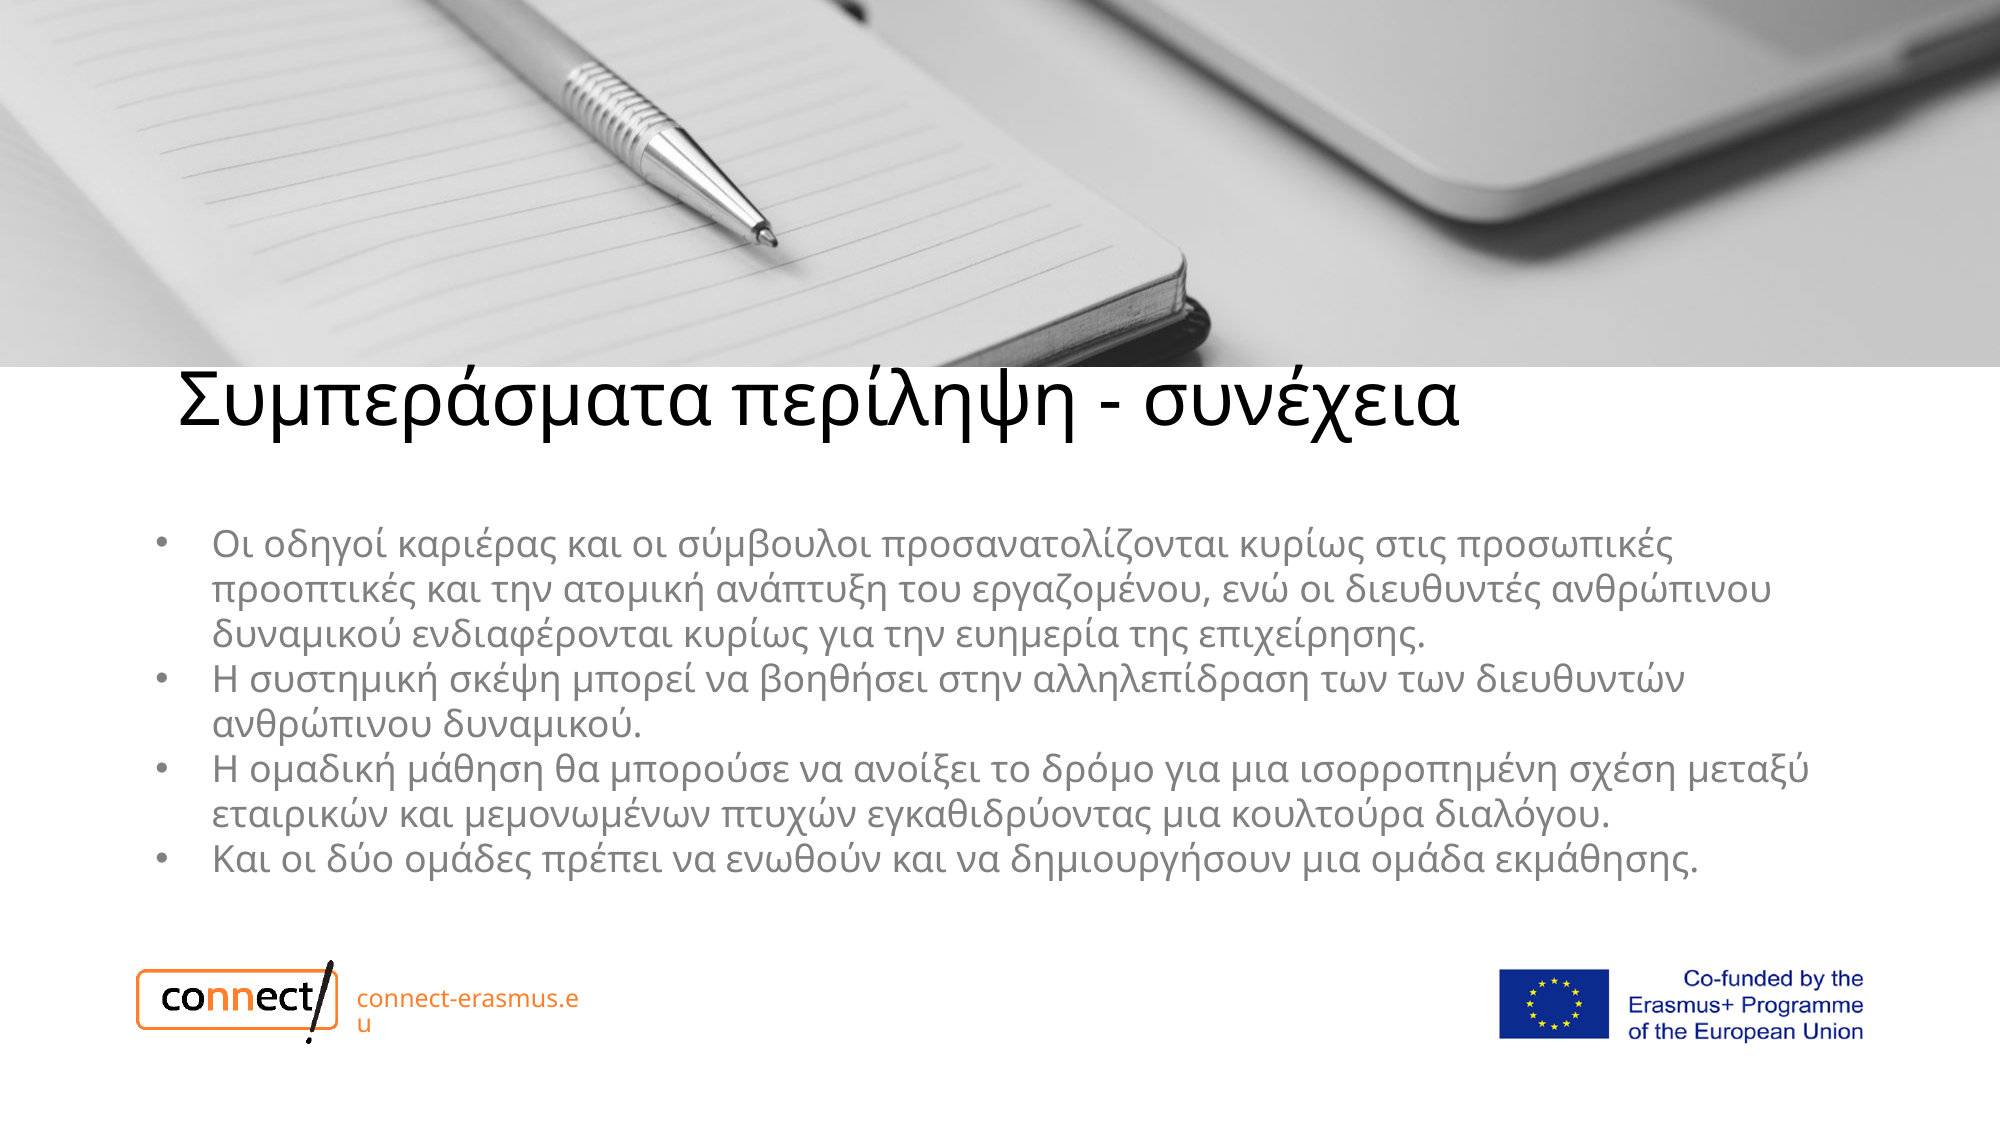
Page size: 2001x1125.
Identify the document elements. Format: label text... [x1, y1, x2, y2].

picture [136, 960, 338, 1044]
title Συμπεράσματα περίληψη - συνέχεια [163, 336, 1887, 450]
picture [1498, 968, 1863, 1044]
list Οι οδηγοί καριέρας και οι σύμβουλοι προσανατολίζονται κυρίως στις προσωπικές προοπτικές και την ατομική ανάπτυξη του εργαζομένου, ενώ οι διευθυντές ανθρώπινου δυναμικού ενδιαφέρονται κυρίως για την ευημερία της επιχείρησης. Η συστημική σκέψη μπορεί να βοηθήσει στην αλληλεπίδραση των των διευθυντών ανθρώπινου δυναμικού. Η ομαδική μάθηση θα μπορούσε να ανοίξει το δρόμο για μια ισορροπημένη σχέση μεταξύ εταιρικών και μεμονωμένων πτυχών εγκαθιδρύοντας μια κουλτούρα διαλόγου. Και οι δύο ομάδες πρέπει να ενωθούν και να δημιουργήσουν μια ομάδα εκμάθησης. [140, 512, 1865, 964]
picture [0, 0, 2000, 367]
footer connect-erasmus.eu [341, 976, 607, 1022]
